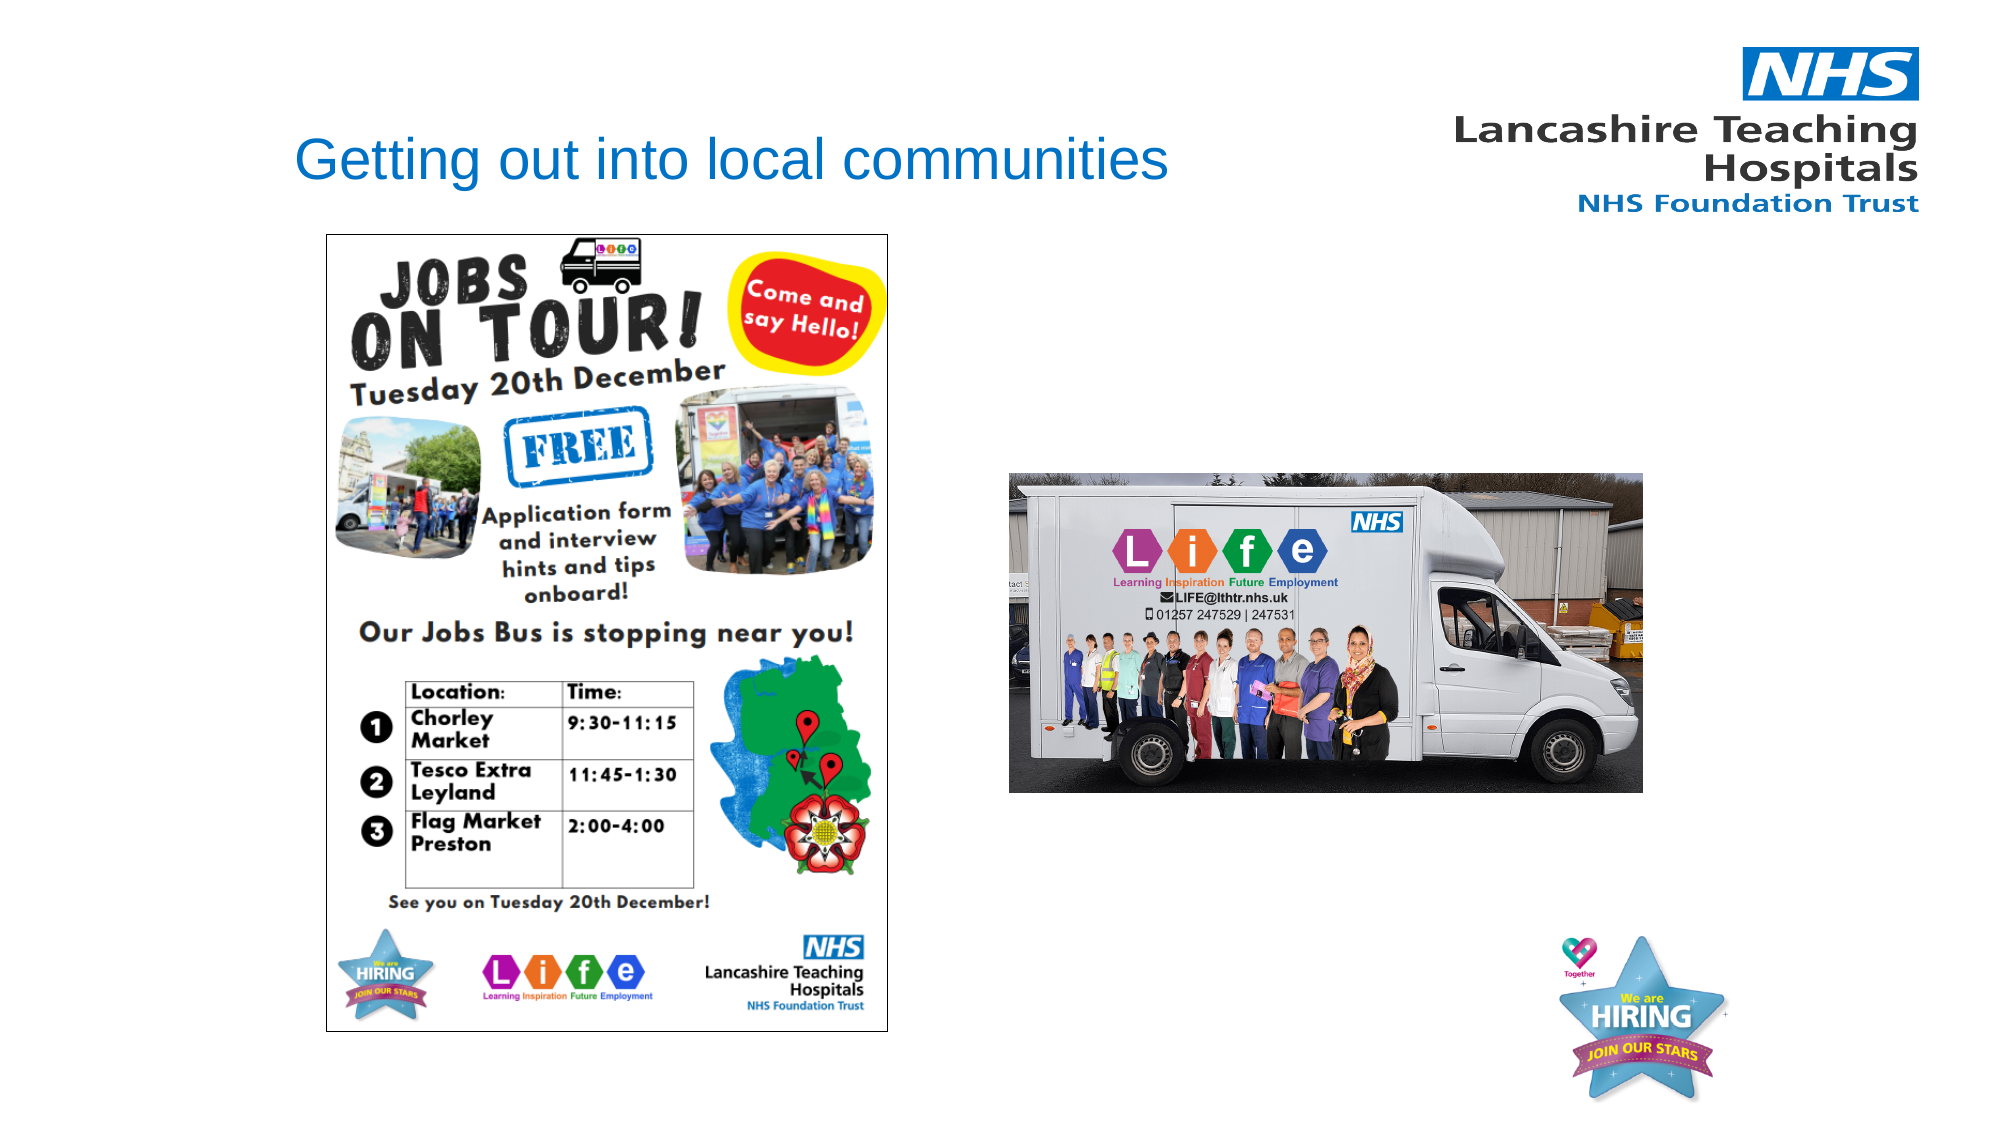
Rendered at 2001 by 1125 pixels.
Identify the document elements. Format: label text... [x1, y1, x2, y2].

picture [1554, 927, 1730, 1106]
picture [326, 234, 888, 1032]
picture [1009, 473, 1643, 793]
picture [1456, 47, 1919, 212]
text_box Getting out into local communities [279, 113, 1683, 199]
